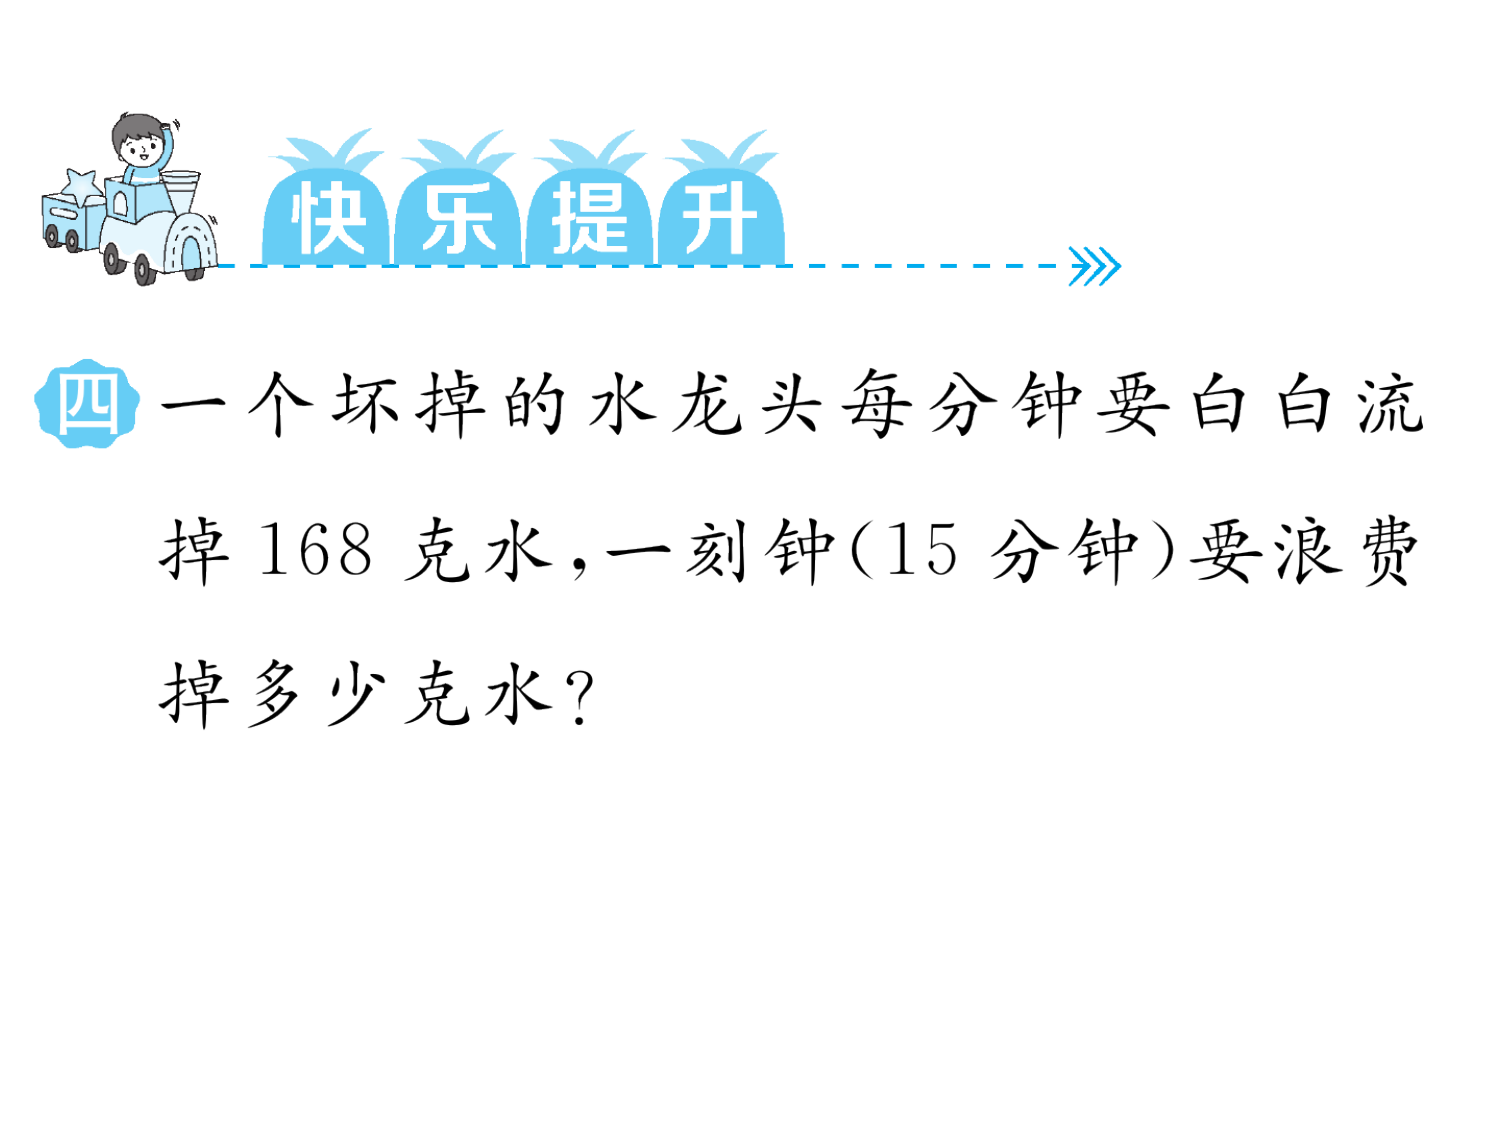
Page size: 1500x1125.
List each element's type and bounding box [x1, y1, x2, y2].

picture [29, 101, 1447, 745]
